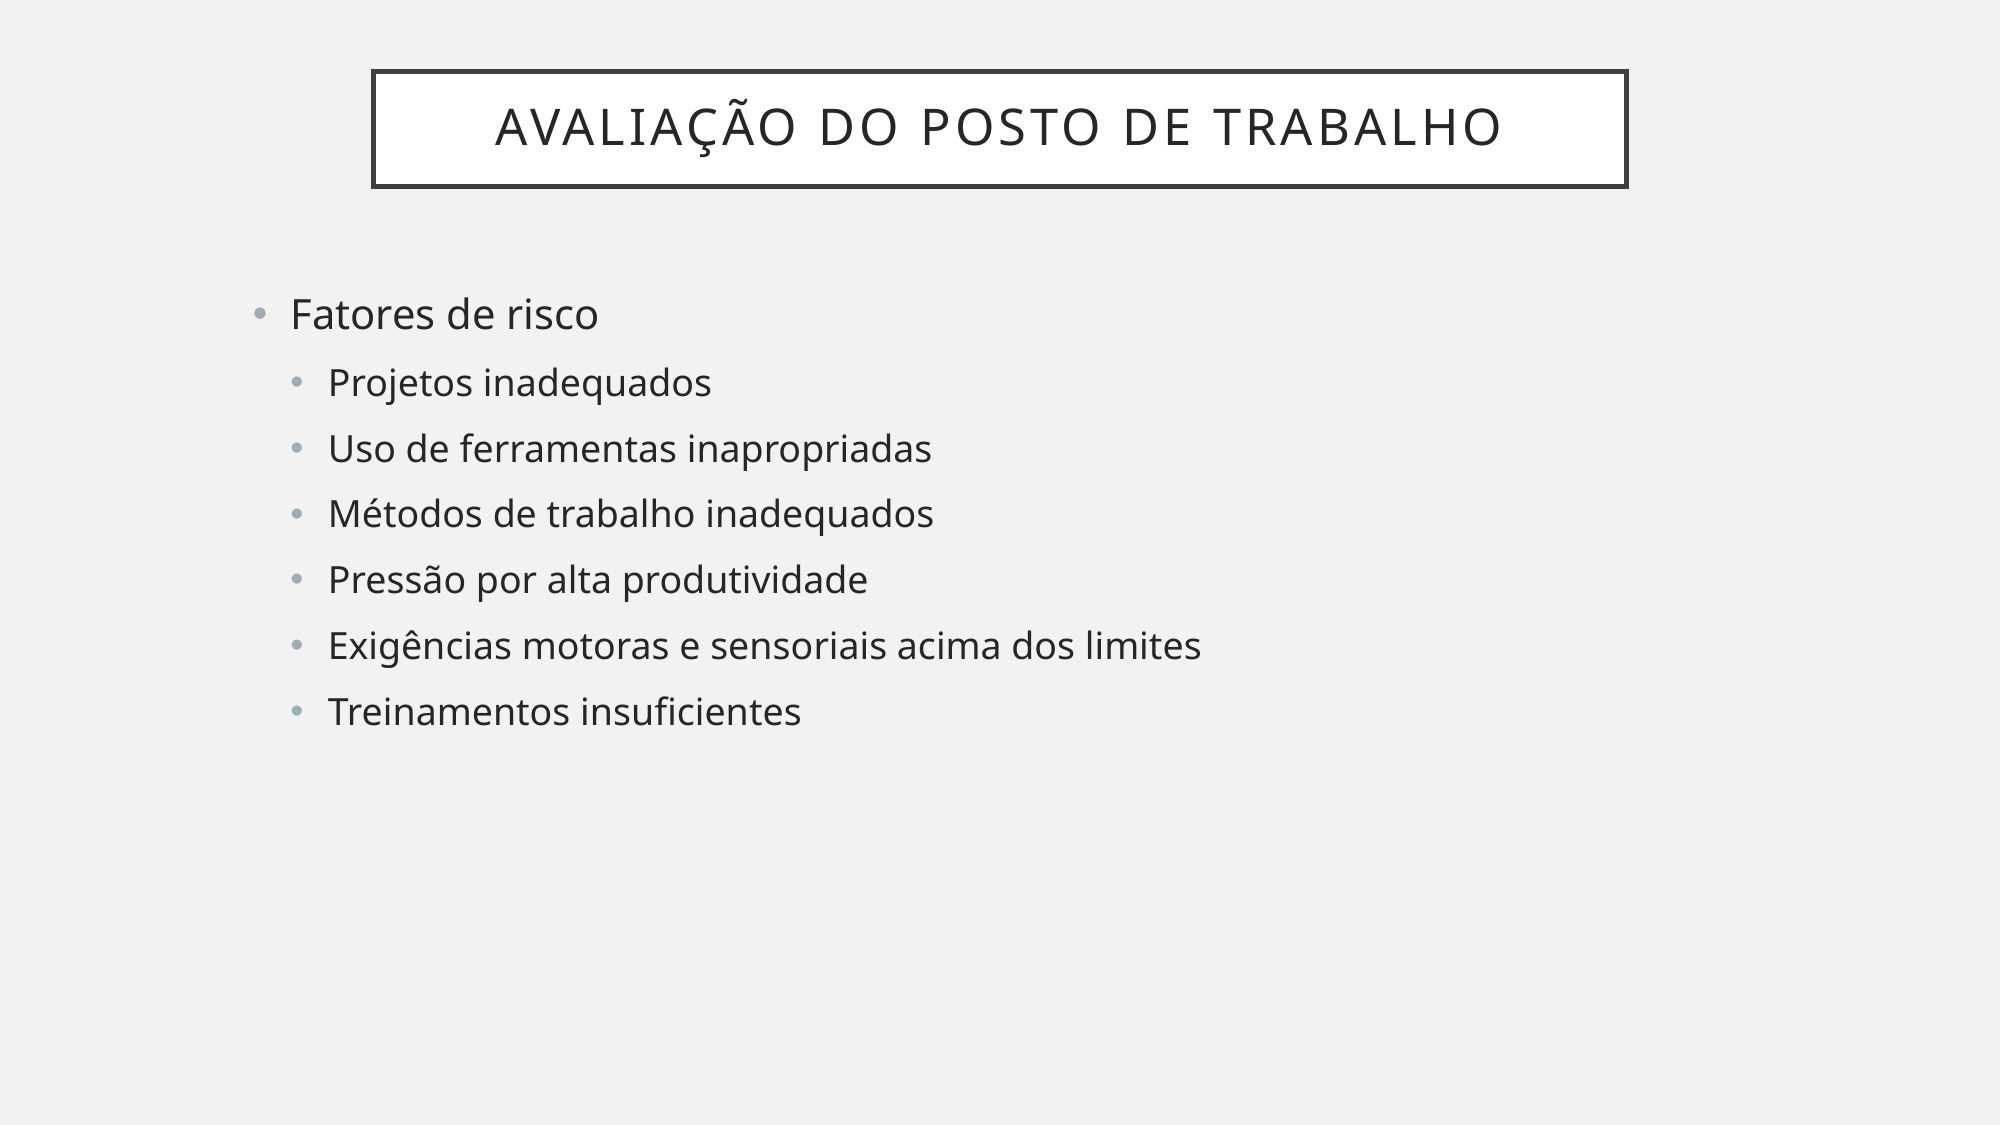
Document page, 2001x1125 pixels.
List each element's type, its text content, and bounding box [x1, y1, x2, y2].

title Avaliação do posto de trabalho [371, 69, 1629, 189]
list Fatores de risco Projetos inadequados Uso de ferramentas inapropriadas Métodos de trabalho inadequados Pressão por alta produtividade Exigências motoras e sensoriais acima dos limites Treinamentos insuficientes [237, 280, 1828, 1054]
